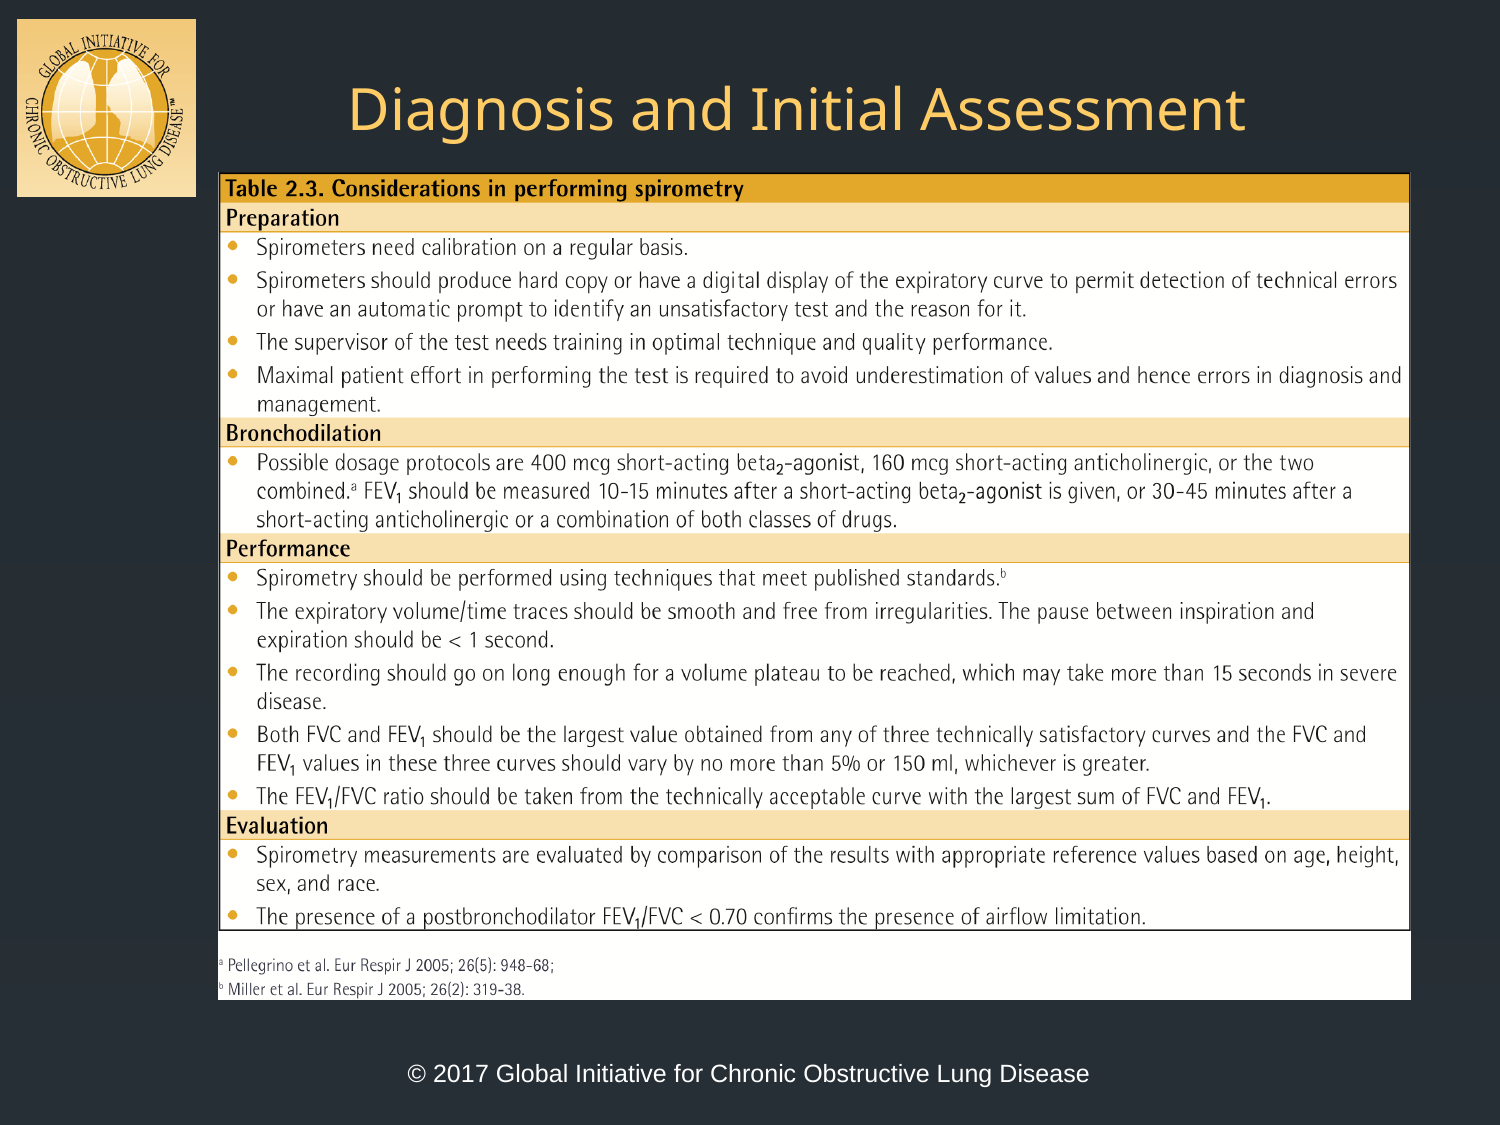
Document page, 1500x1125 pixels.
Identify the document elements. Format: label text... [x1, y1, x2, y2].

text_box Diagnosis and Initial Assessment [218, 64, 1376, 150]
picture [217, 172, 1411, 1000]
picture [17, 18, 196, 197]
text_box © 2017 Global Initiative for Chronic Obstructive Lung Disease [249, 1050, 1250, 1096]
